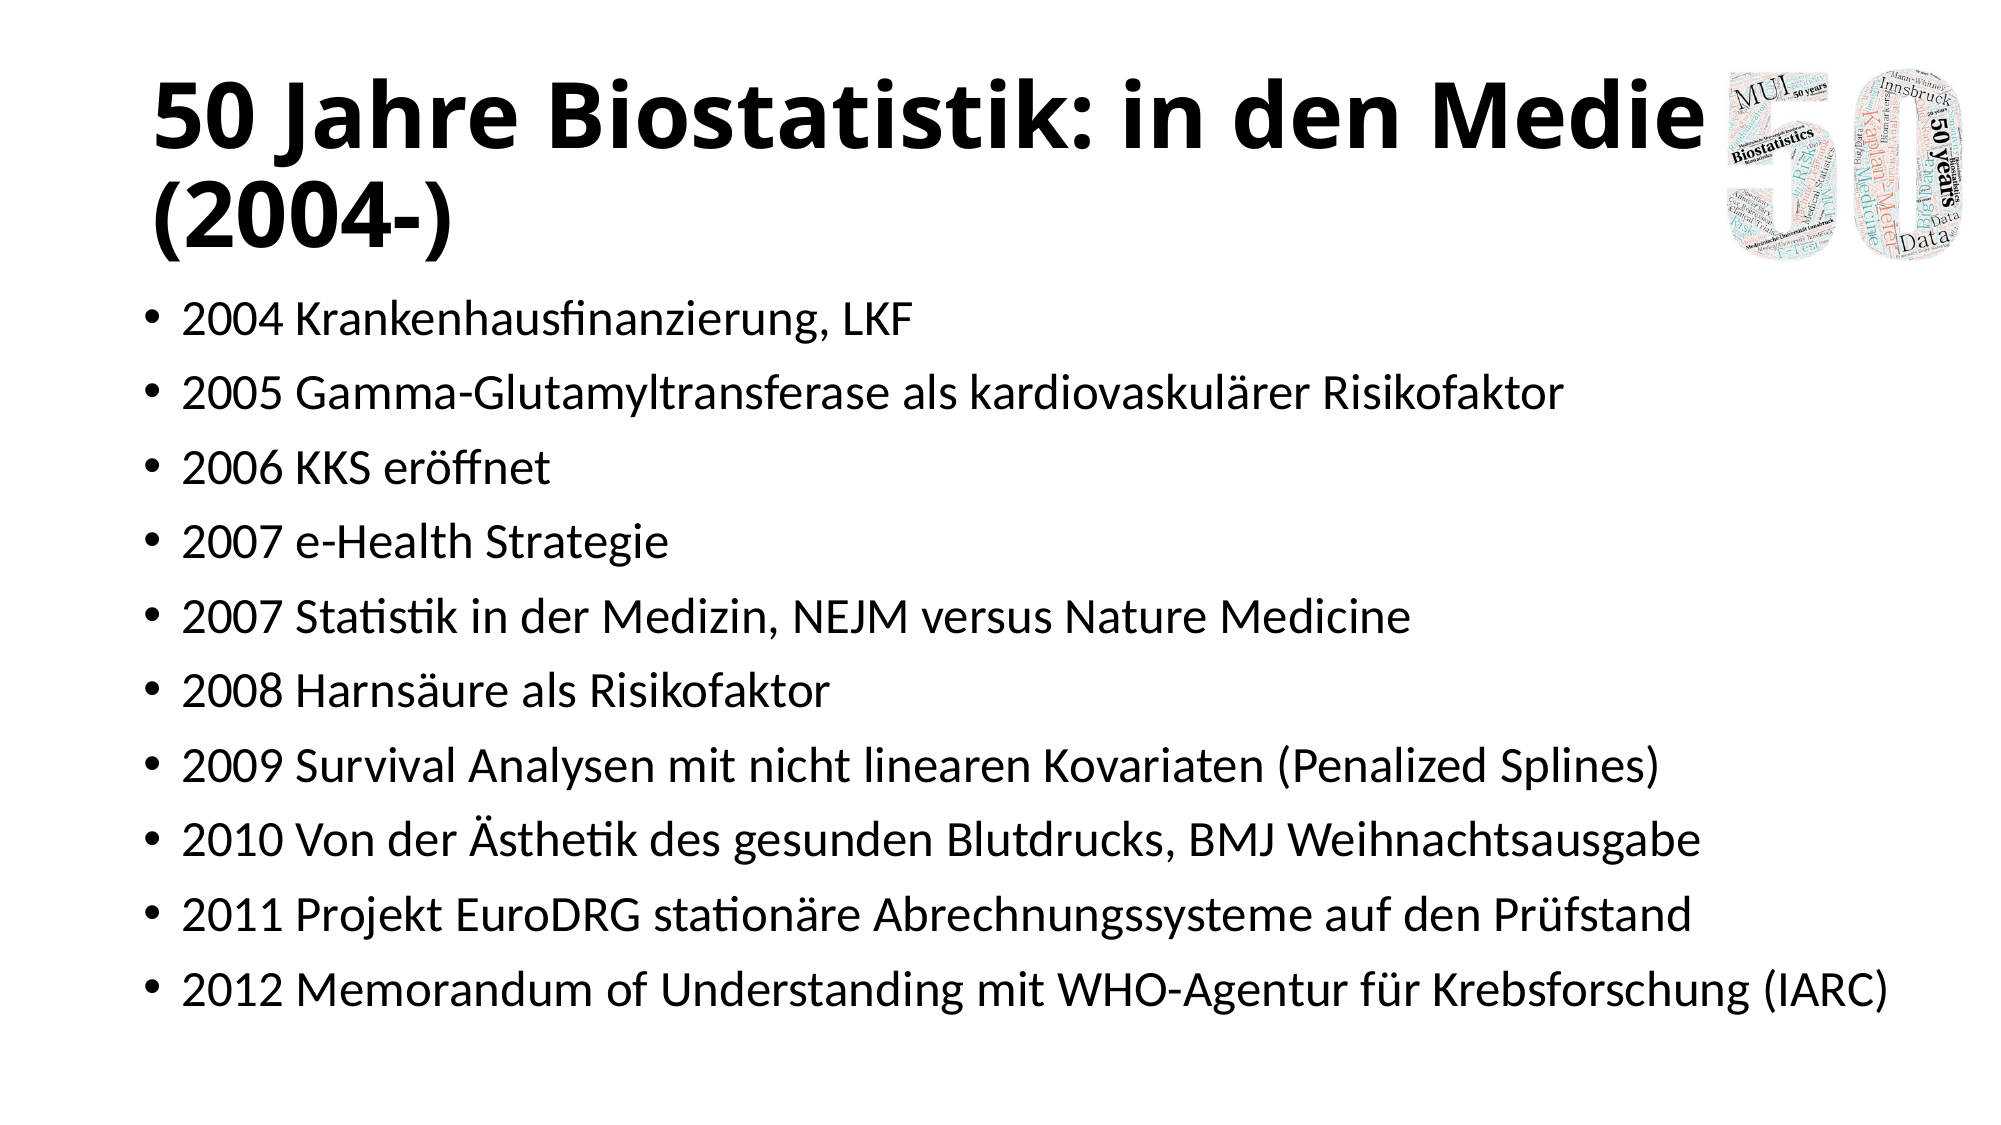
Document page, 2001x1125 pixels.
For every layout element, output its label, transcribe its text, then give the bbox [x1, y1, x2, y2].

list 2004 Krankenhausfinanzierung, LKF 2005 Gamma-Glutamyltransferase als kardiovaskulärer Risikofaktor 2006 KKS eröffnet 2007 e-Health Strategie 2007 Statistik in der Medizin, NEJM versus Nature Medicine 2008 Harnsäure als Risikofaktor 2009 Survival Analysen mit nicht linearen Kovariaten (Penalized Splines) 2010 Von der Ästhetik des gesunden Blutdrucks, BMJ Weihnachtsausgabe 2011 Projekt EuroDRG stationäre Abrechnungssysteme auf den Prüfstand 2012 Memorandum of Understanding mit WHO-Agentur für Krebsforschung (IARC) [128, 283, 1909, 1055]
title 50 Jahre Biostatistik: in den Medien (2004-) [137, 59, 1863, 278]
picture [1713, 63, 1975, 267]
